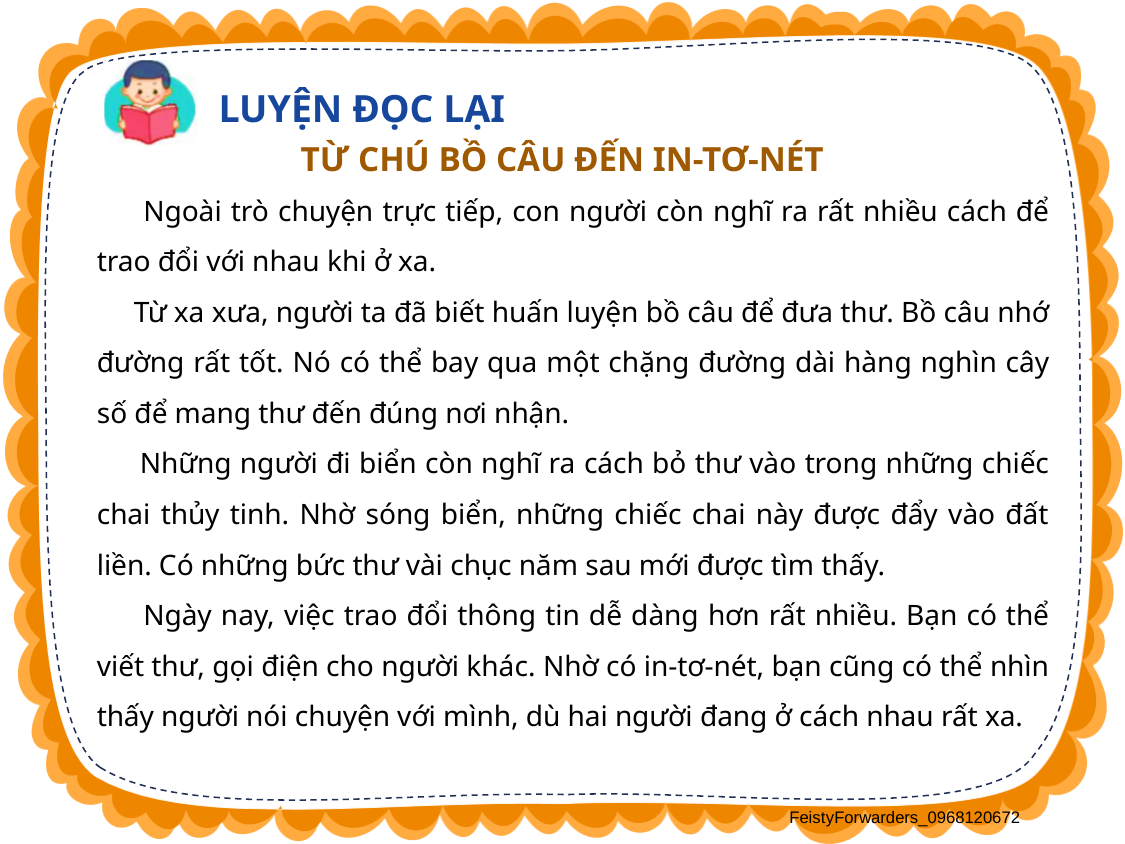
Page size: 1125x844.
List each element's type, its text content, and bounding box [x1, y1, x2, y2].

text_box LUYỆN ĐỌC LẠI [199, 55, 525, 138]
text_box TỪ CHÚ BỒ CÂU ĐẾN IN-TƠ-NÉT [122, 111, 1003, 168]
picture [0, 0, 1125, 844]
text_box Ngoài trò chuyện trực tiếp, con người còn nghĩ ra rất nhiều cách để trao đổi với nhau khi ở xa. Từ xa xưa, người ta đã biết huấn luyện bồ câu để đưa thư. Bồ câu nhớ đường rất tốt. Nó có thể bay qua một chặng đường dài hàng nghìn cây số để mang thư đến đúng nơi nhận. Những người đi biển còn nghĩ ra cách bỏ thư vào trong những chiếc chai thủy tinh. Nhờ sóng biển, những chiếc chai này được đẩy vào đất liền. Có những bức thư vài chục năm sau mới được tìm thấy. Ngày nay, việc trao đổi thông tin dễ dàng hơn rất nhiều. Bạn có thể viết thư, gọi điện cho người khác. Nhờ có in-tơ-nét, bạn cũng có thể nhìn thấy người nói chuyện với mình, dù hai người đang ở cách nhau rất xa. [82, 168, 1065, 740]
